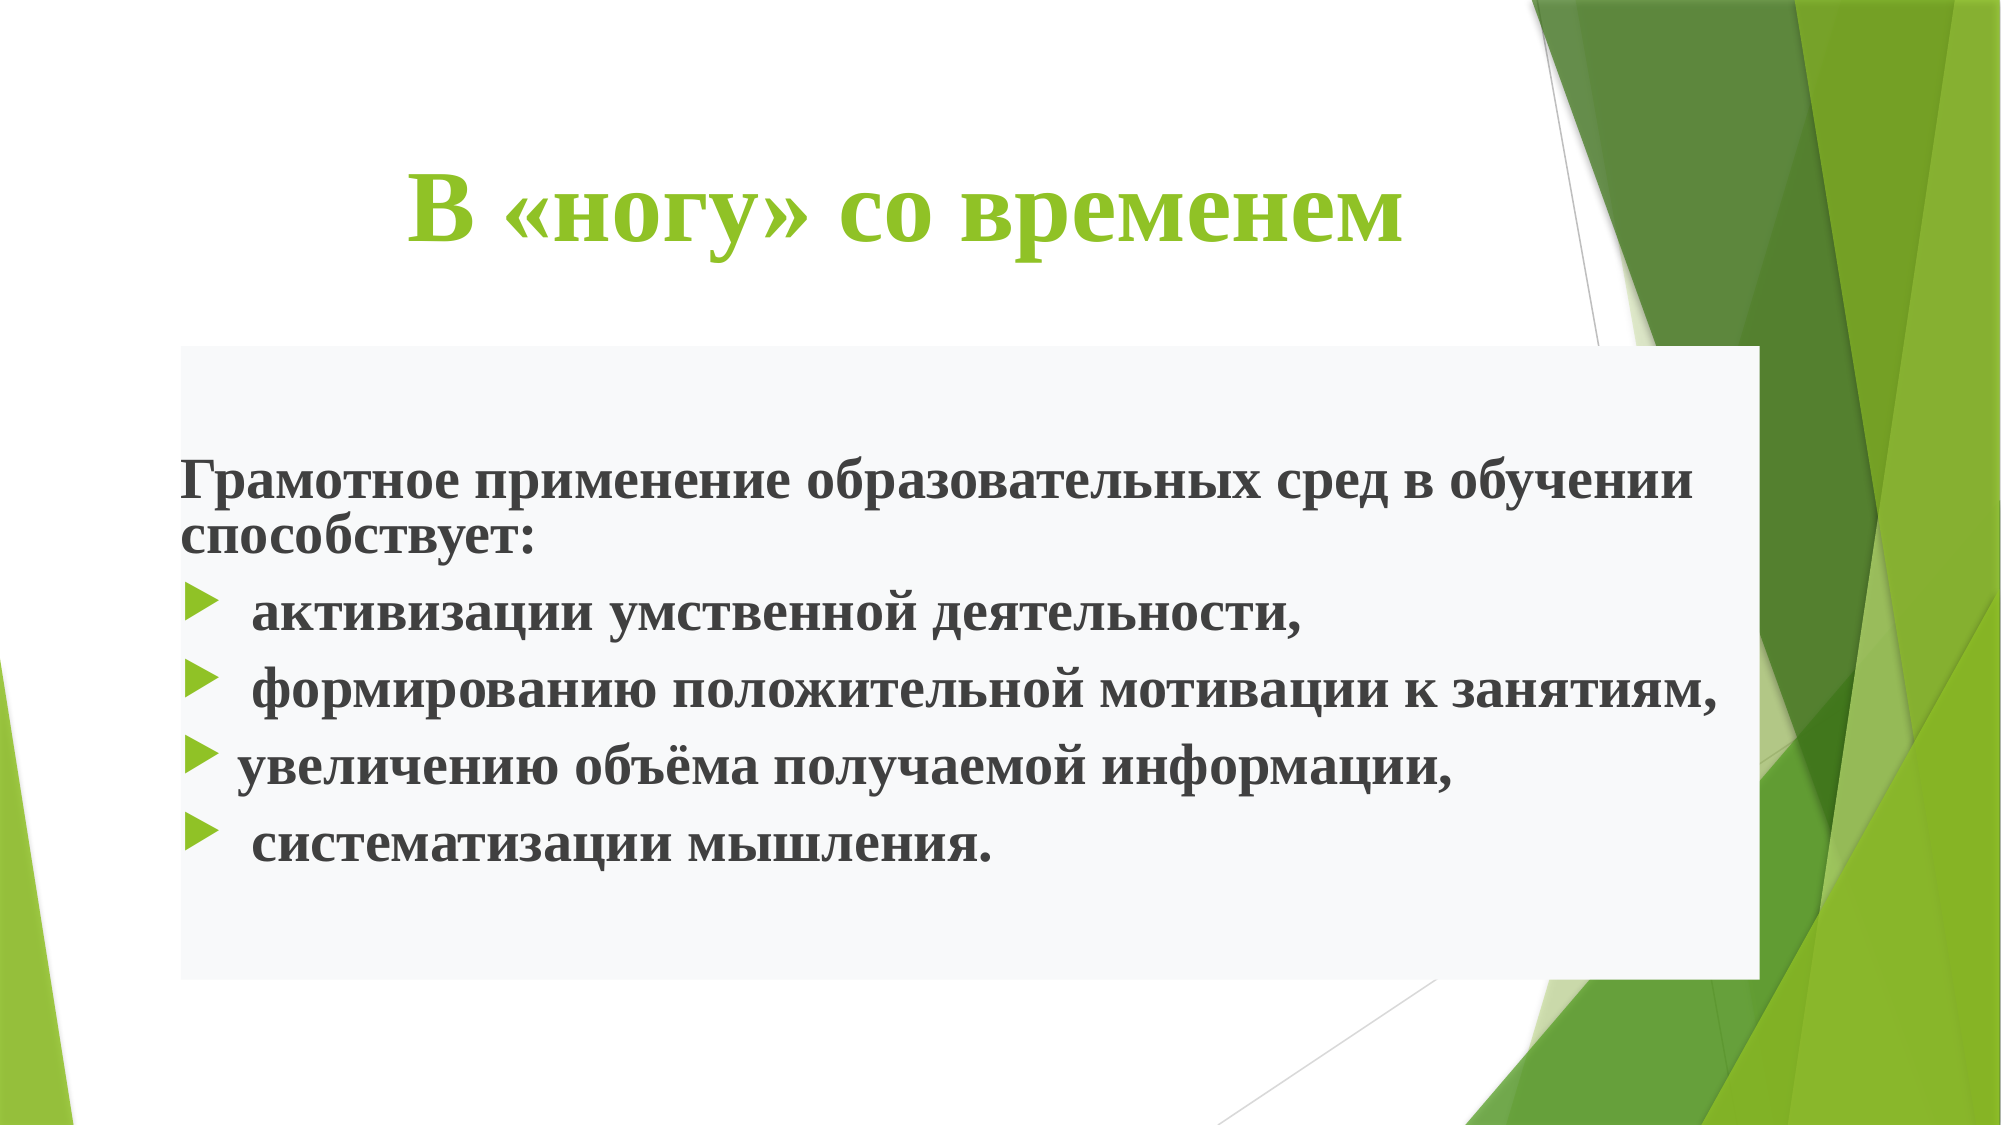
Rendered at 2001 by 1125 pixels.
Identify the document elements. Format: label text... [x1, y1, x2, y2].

list Грамотное применение образовательных сред в обучении способствует: активизации умственной деятельности, формированию положительной мотивации к занятиям, увеличению объёма получаемой информации, систематизации мышления. [180, 346, 1760, 980]
title В «ногу» со временем [317, 132, 1496, 303]
